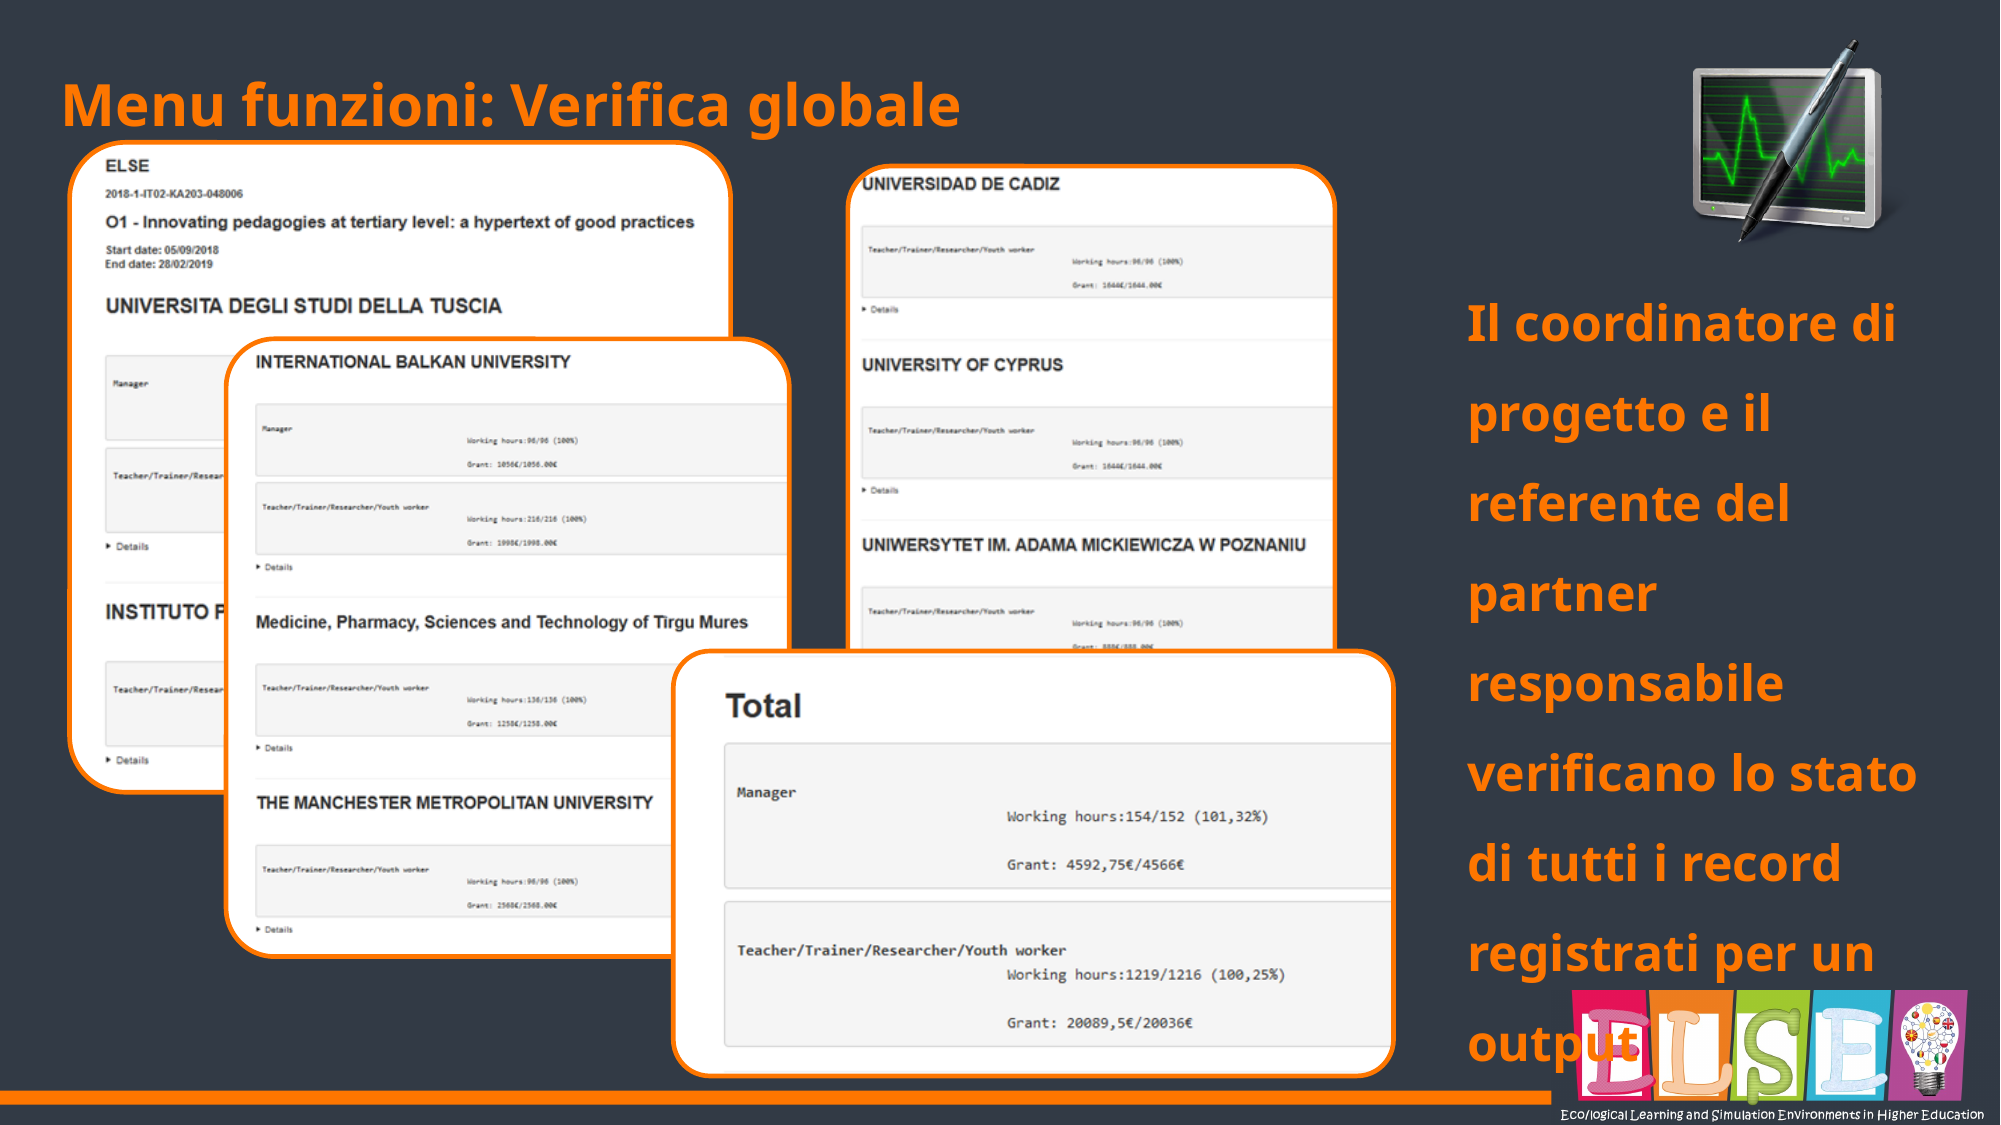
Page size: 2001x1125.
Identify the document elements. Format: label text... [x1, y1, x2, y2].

picture [1686, 30, 1910, 254]
picture [1551, 990, 2000, 1125]
text_box Menu funzioni: Verifica globale [45, 25, 1910, 915]
picture [69, 142, 1394, 1076]
text_box Il coordinatore di progetto e il referente del partner responsabile verificano lo stato di tutti i record registrati per un output [1452, 253, 1987, 1079]
